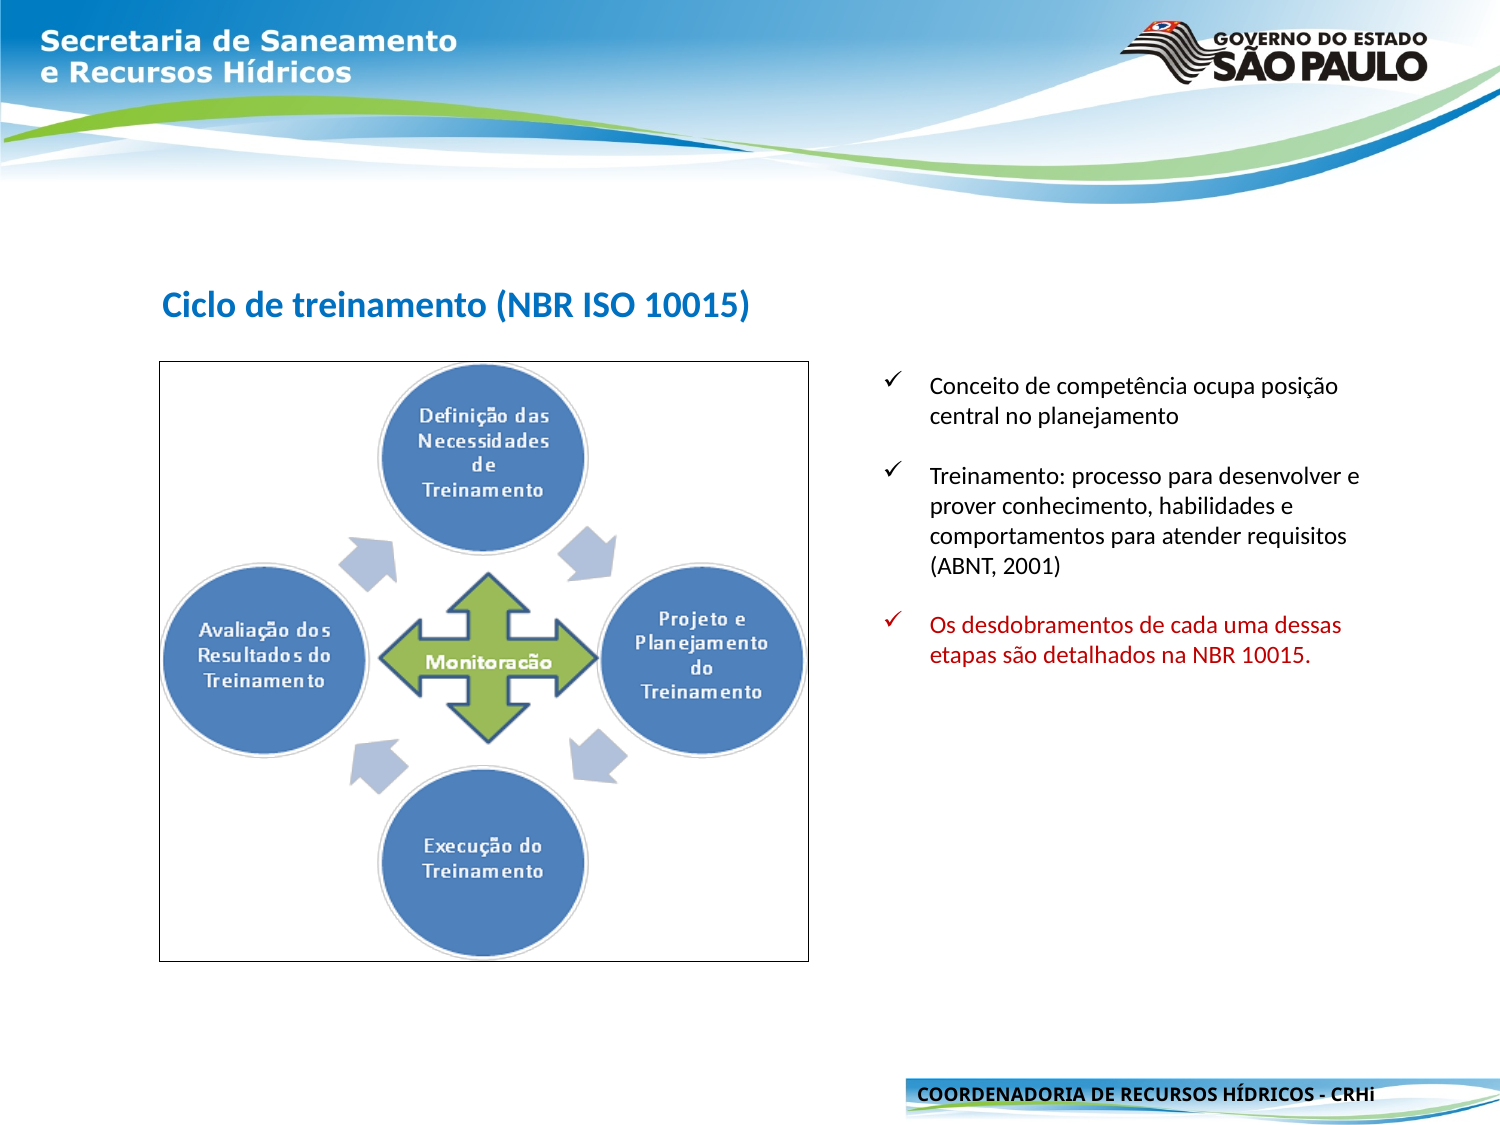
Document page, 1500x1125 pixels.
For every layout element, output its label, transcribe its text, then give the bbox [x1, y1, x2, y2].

text_box Conceito de competência ocupa posição central no planejamento Treinamento: processo para desenvolver e prover conhecimento, habilidades e comportamentos para atender requisitos (ABNT, 2001) Os desdobramentos de cada uma dessas etapas são detalhados na NBR 10015. [868, 362, 1424, 712]
picture [905, 1078, 1500, 1125]
picture [0, 0, 1500, 204]
text_box Ciclo de treinamento (NBR ISO 10015) [147, 272, 951, 333]
picture [159, 361, 810, 962]
